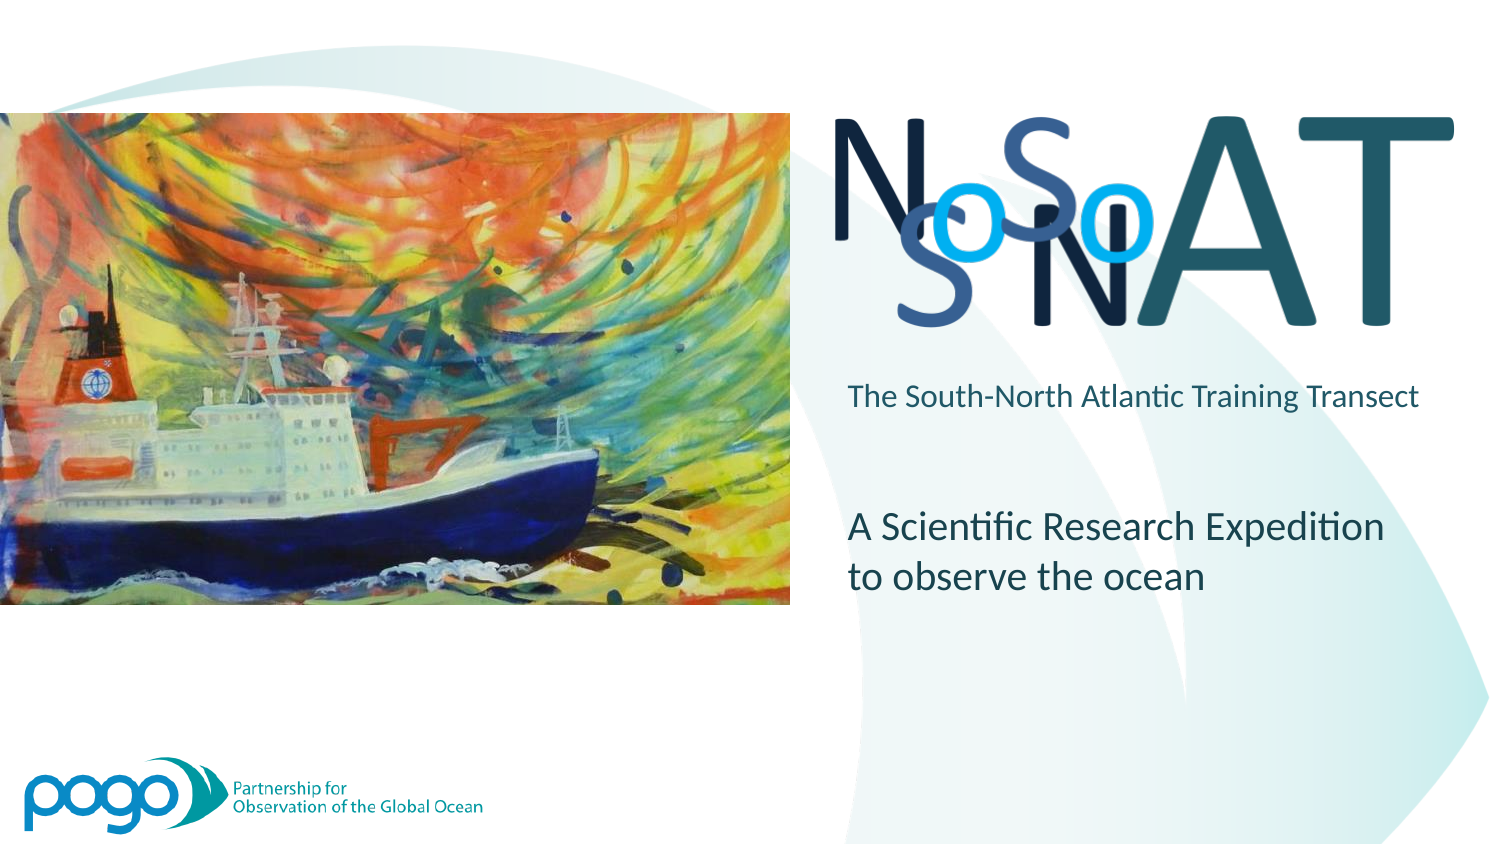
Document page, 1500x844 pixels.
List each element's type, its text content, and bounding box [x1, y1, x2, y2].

text_box A Scientific Research Expedition to observe the ocean [832, 491, 1436, 607]
picture [0, 112, 790, 606]
text_box The South-North Atlantic Training Transect [832, 366, 1455, 422]
picture [832, 112, 1455, 331]
picture [22, 754, 484, 836]
